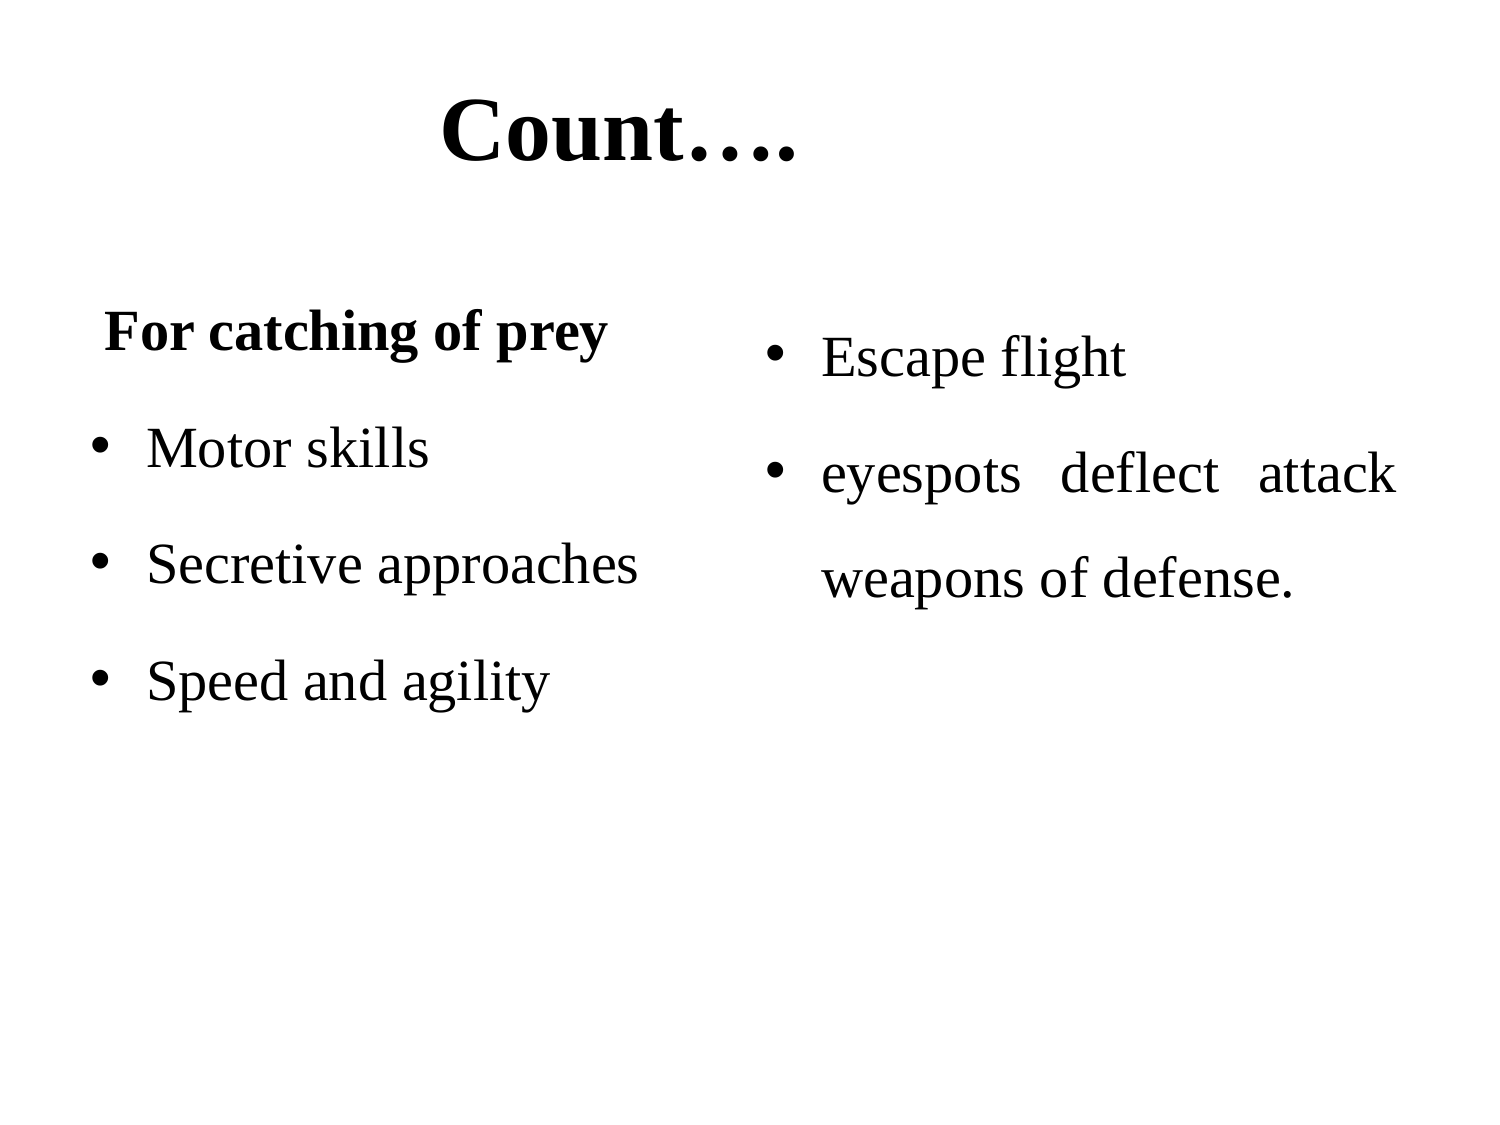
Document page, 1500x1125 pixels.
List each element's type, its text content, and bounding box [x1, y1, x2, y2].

text_box Count…. [424, 61, 1113, 187]
list Escape flight eyespots deflect attack weapons of defense. [750, 193, 1413, 936]
list For catching of prey Motor skills Secretive approaches Speed and agility [75, 249, 675, 1000]
